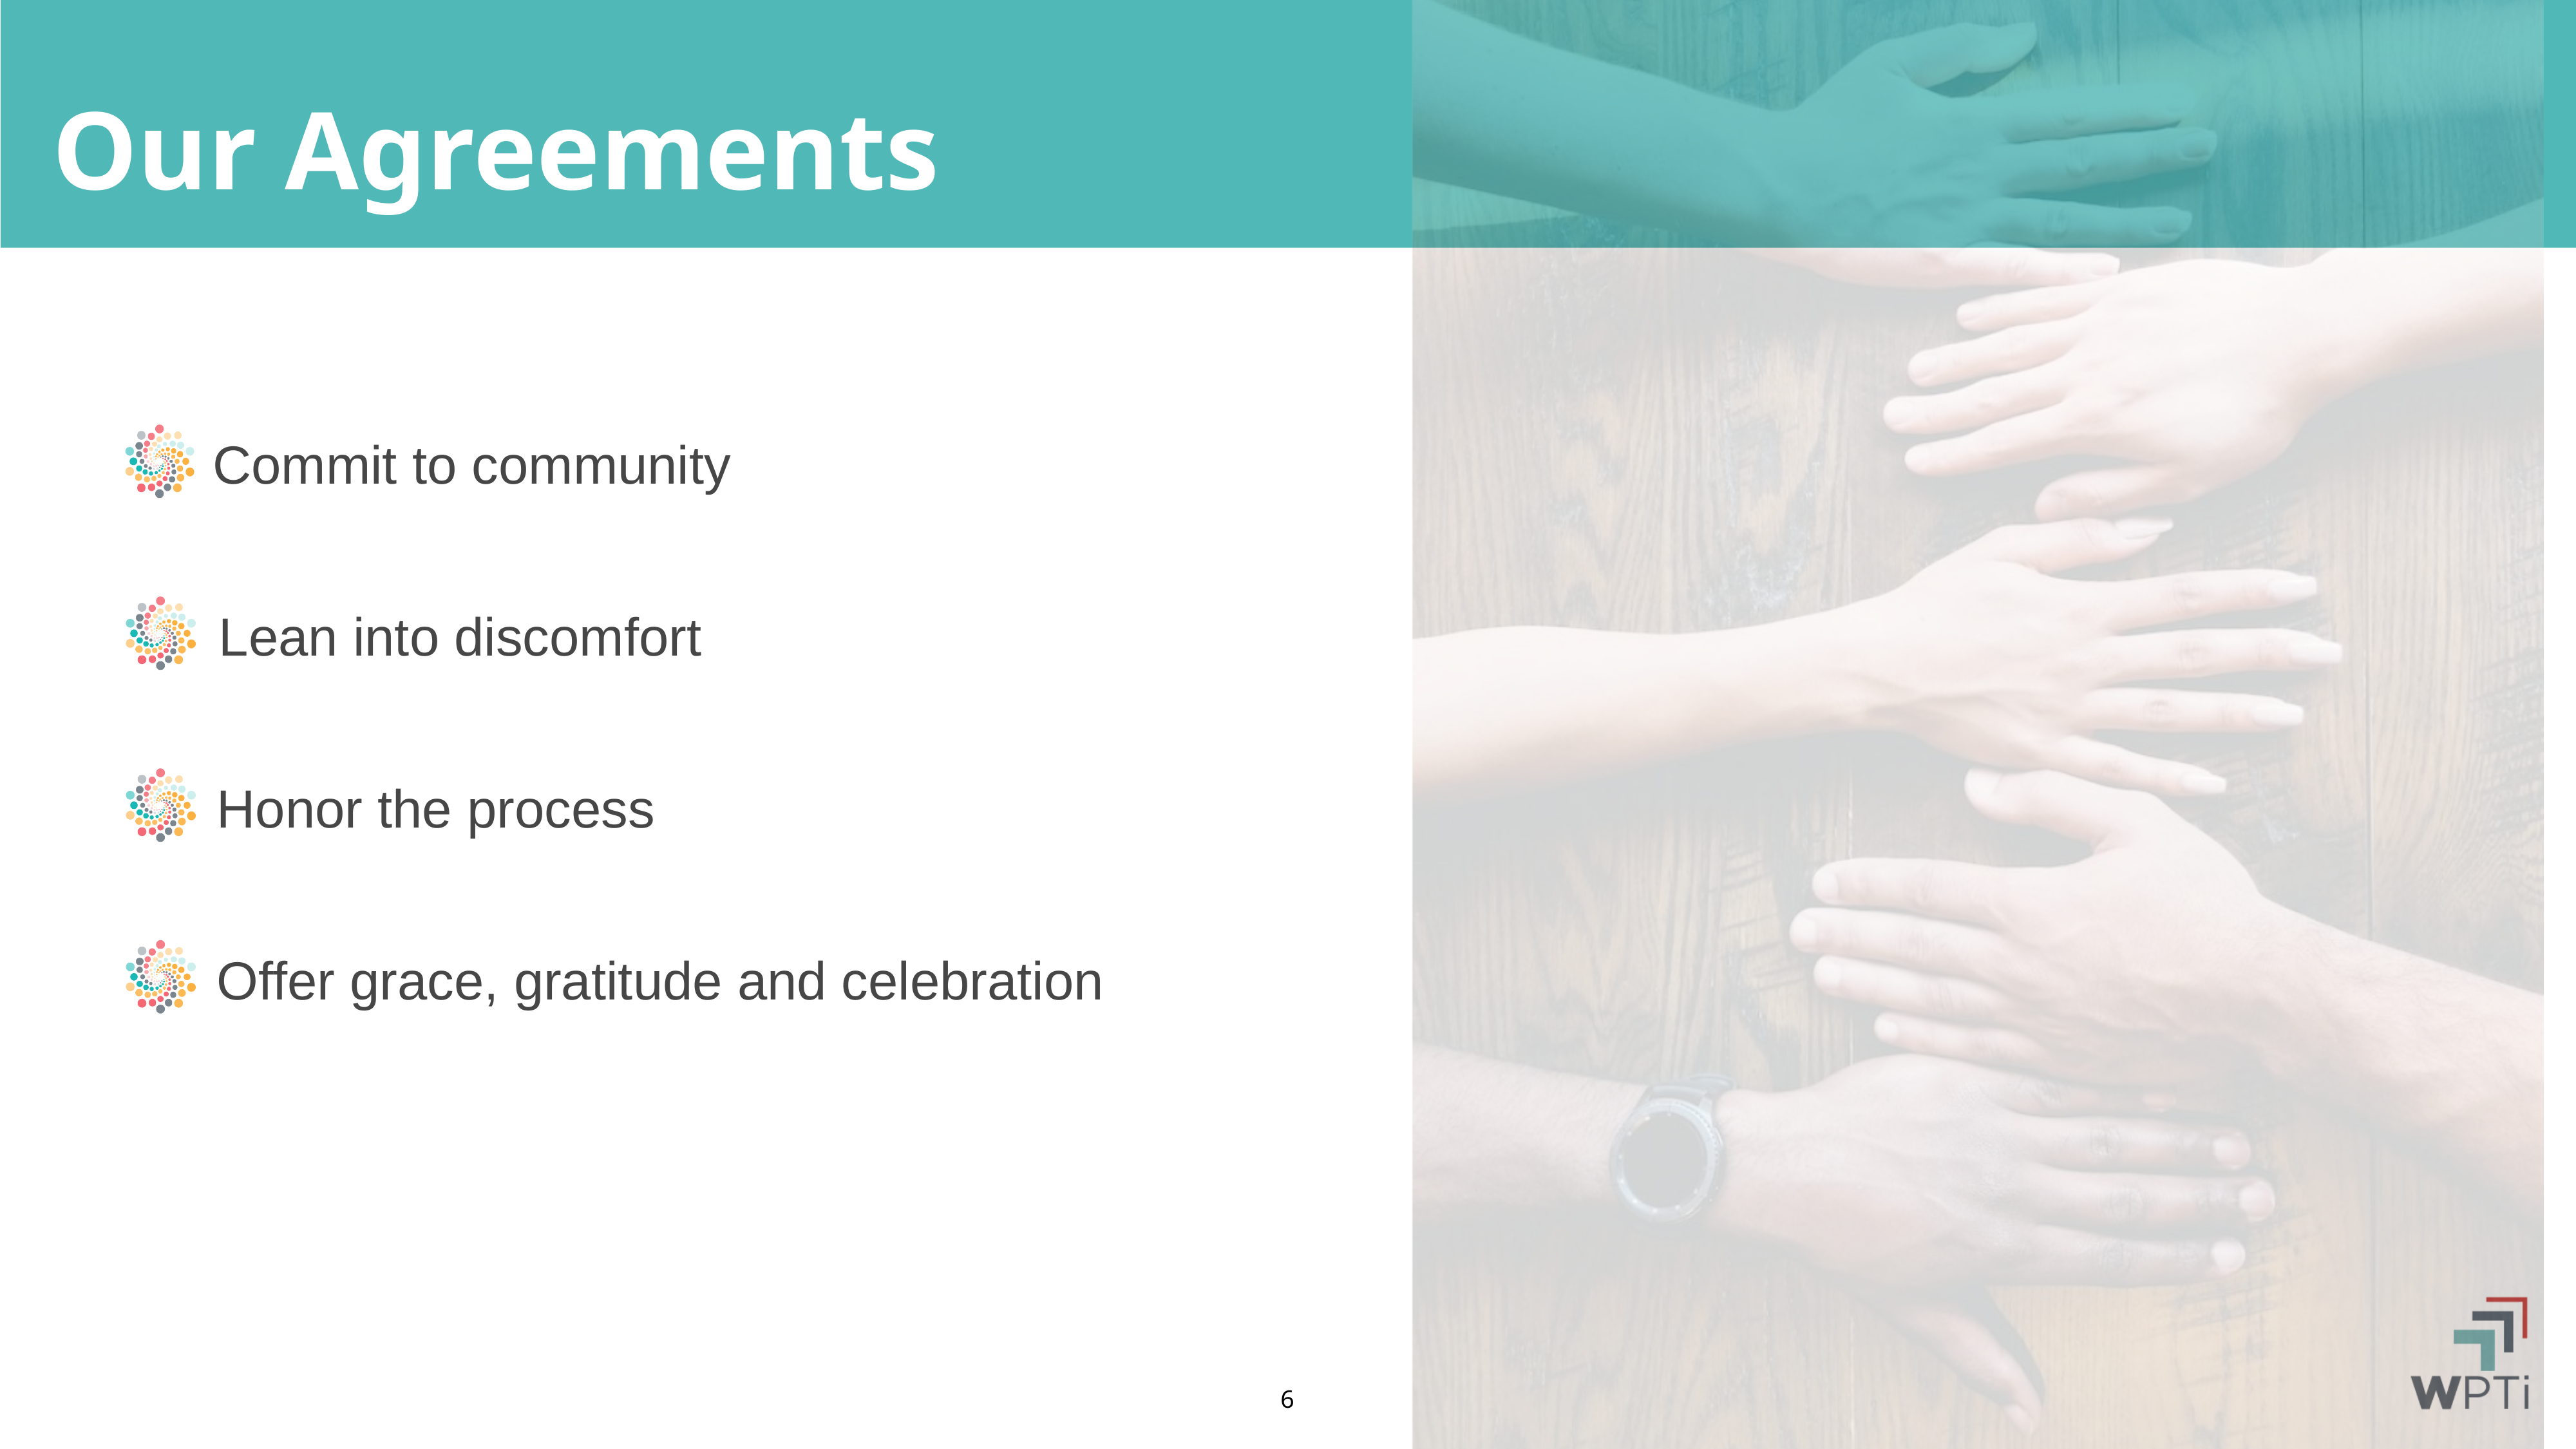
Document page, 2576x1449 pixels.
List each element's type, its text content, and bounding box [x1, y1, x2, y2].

picture [2403, 1283, 2576, 1444]
slide_number ‹#› [1267, 1285, 1307, 1422]
title Our Agreements [46, 0, 1412, 404]
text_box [99, 918, 1496, 1039]
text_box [99, 746, 1496, 867]
picture [1223, 148, 2576, 1280]
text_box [99, 402, 1219, 524]
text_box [99, 574, 1498, 696]
